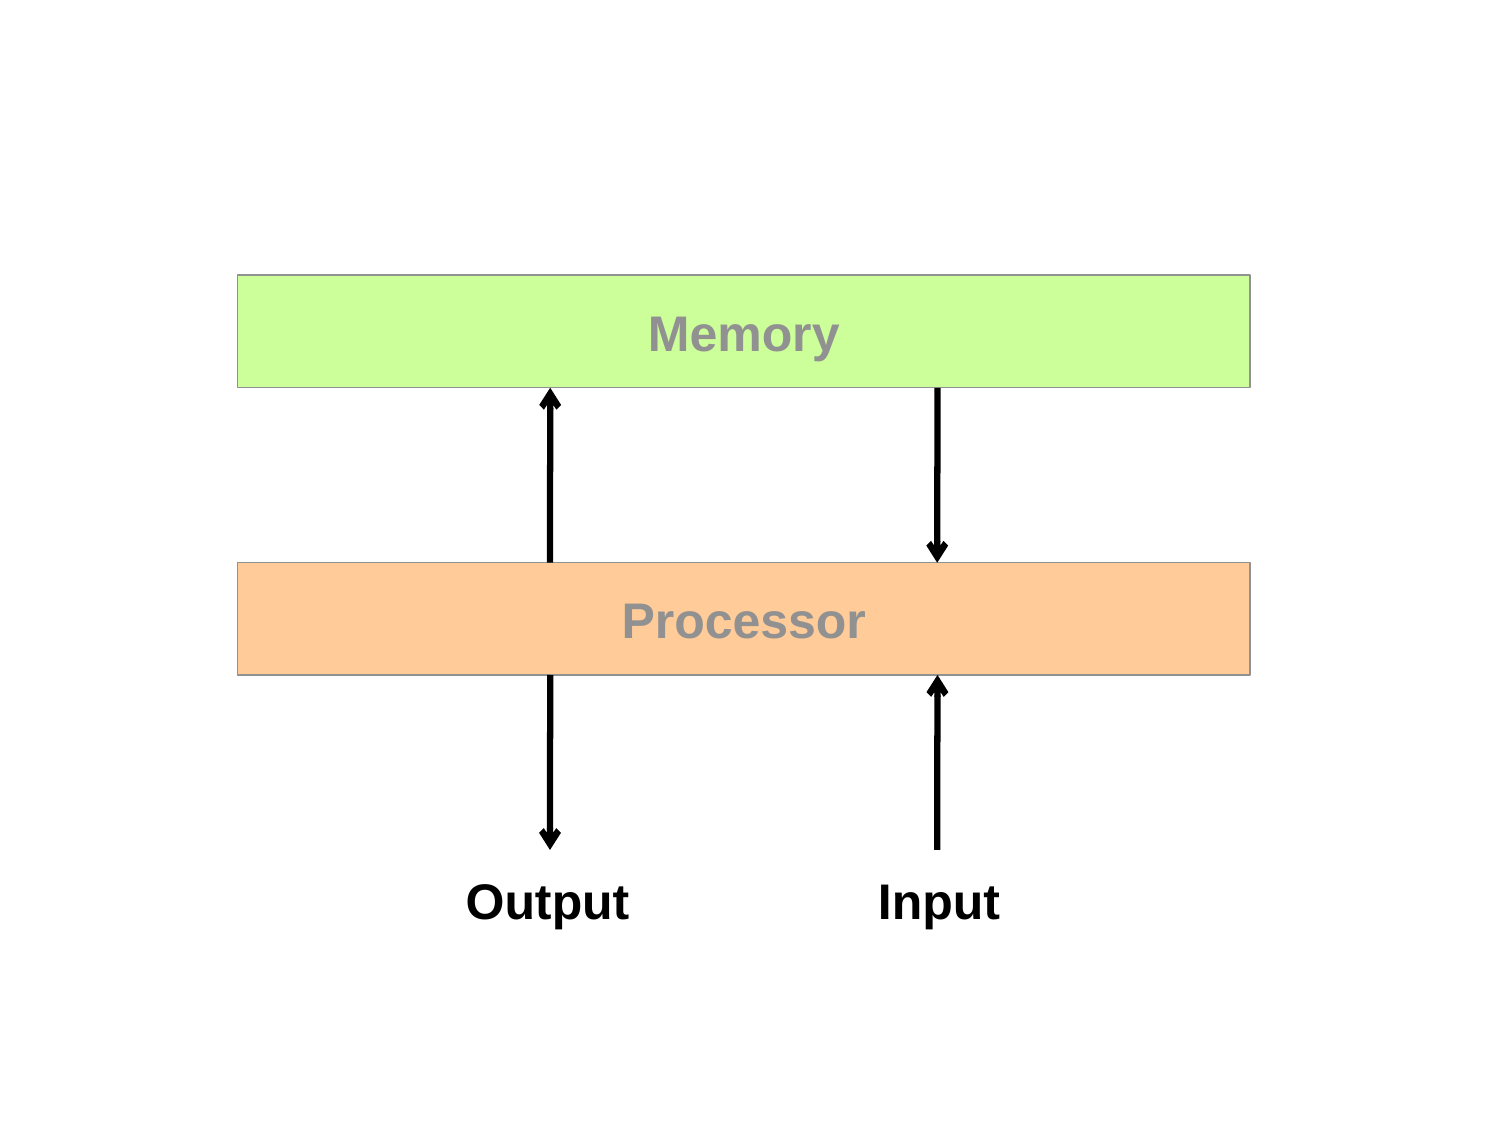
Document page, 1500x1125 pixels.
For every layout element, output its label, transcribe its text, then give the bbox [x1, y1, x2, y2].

text_box Output [450, 862, 645, 938]
text_box Processor [237, 562, 1250, 675]
text_box Memory [237, 275, 1250, 388]
text_box Input [863, 862, 1016, 938]
